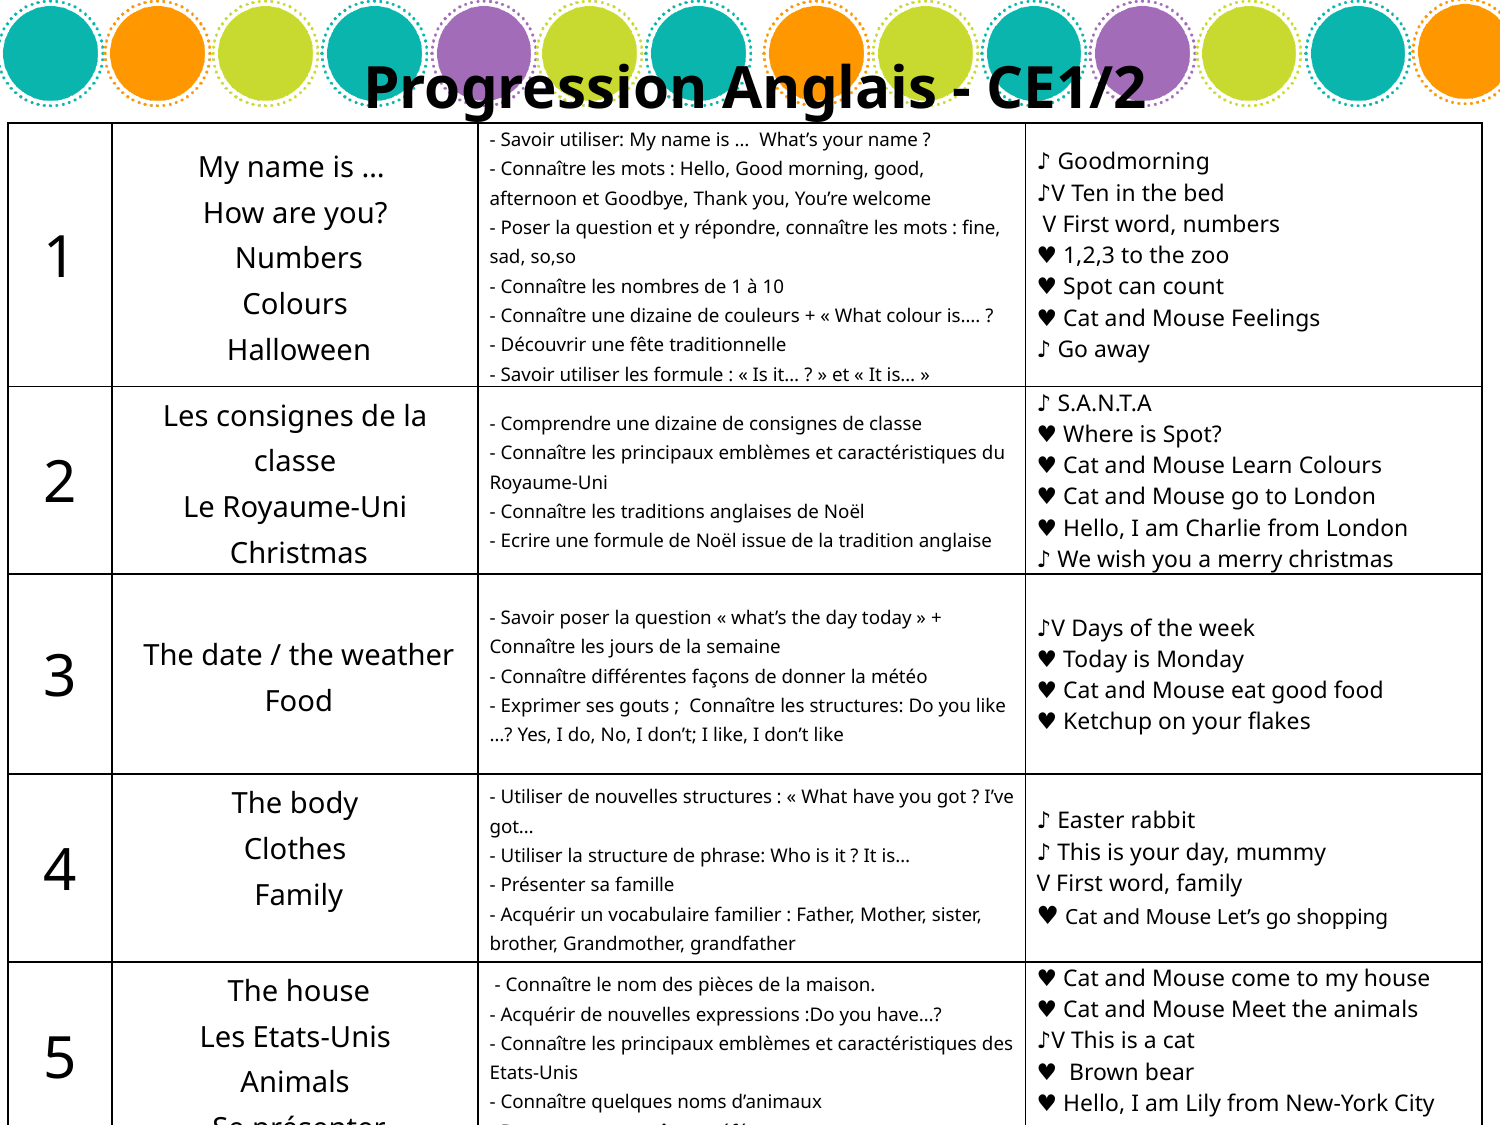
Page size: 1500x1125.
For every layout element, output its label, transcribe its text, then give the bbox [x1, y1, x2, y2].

table_cell ♪ S.A.N.T.A ♥ Where is Spot? ♥ Cat and Mouse Learn Colours ♥ Cat and Mouse go to London ♥ Hello, I am Charlie from London ♪ We wish you a merry christmas [1026, 387, 1481, 573]
table_cell 4 [9, 775, 111, 961]
table_cell The body Clothes Family [113, 775, 477, 961]
table_header ♪ Goodmorning ♪V Ten in the bed V First word, numbers ♥ 1,2,3 to the zoo ♥ Spot can count ♥ Cat and Mouse Feelings ♪ Go away [1026, 124, 1481, 386]
table_cell - Connaître le nom des pièces de la maison. - Acquérir de nouvelles expressions :Do you have…? - Connaître les principaux emblèmes et caractéristiques des Etats-Unis - Connaître quelques noms d’animaux - Donner son nom, âge, préférences [479, 963, 1025, 1125]
table_cell - Utiliser de nouvelles structures : « What have you got ? I’ve got… - Utiliser la structure de phrase: Who is it ? It is… - Présenter sa famille - Acquérir un vocabulaire familier : Father, Mother, sister, brother, Grandmother, grandfather [479, 775, 1025, 961]
table_cell 2 [9, 387, 111, 573]
table_cell 5 [9, 963, 111, 1125]
picture [644, 0, 752, 107]
table_cell ♪ Easter rabbit ♪ This is your day, mummy V First word, family ♥ Cat and Mouse Let’s go shopping [1026, 775, 1481, 961]
picture [429, 0, 643, 108]
text_box Progression Anglais - CE1/2 [348, 108, 1163, 128]
table_cell 3 [9, 575, 111, 773]
table_cell ♪V Days of the week ♥ Today is Monday ♥ Cat and Mouse eat good food ♥ Ketchup on your flakes [1026, 575, 1481, 773]
table_cell The house Les Etats-Unis Animals Se présenter [113, 963, 477, 1125]
table_cell - Savoir poser la question « what’s the day today » + Connaître les jours de la semaine - Connaître différentes façons de donner la météo - Exprimer ses gouts ; Connaître les structures: Do you like …? Yes, I do, No, I don’t; I like, I don’t like [479, 575, 1025, 773]
table_header 1 [9, 124, 111, 386]
table_cell The date / the weather Food [113, 575, 477, 773]
table_cell ♥ Cat and Mouse come to my house ♥ Cat and Mouse Meet the animals ♪V This is a cat ♥ Brown bear ♥ Hello, I am Lily from New-York City [1026, 963, 1481, 1125]
picture [0, 0, 319, 107]
table_cell - Comprendre une dizaine de consignes de classe - Connaître les principaux emblèmes et caractéristiques du Royaume-Uni - Connaître les traditions anglaises de Noël - Ecrire une formule de Noël issue de la tradition anglaise [479, 387, 1025, 573]
picture [762, 0, 870, 107]
picture [980, 0, 1500, 107]
table_header - Savoir utiliser: My name is … What’s your name ? - Connaître les mots : Hello, Good morning, good, afternoon et Goodbye, Thank you, You’re welcome - Poser la question et y répondre, connaître les mots : fine, sad, so,so - Connaître les nombres de 1 à 10 - Connaître une dizaine de couleurs + « What colour is…. ? - Découvrir une fête traditionnelle - Savoir utiliser les formule : « Is it… ? » et « It is… » [479, 128, 1025, 386]
table_cell Les consignes de la classe Le Royaume-Uni Christmas [113, 387, 477, 573]
picture [871, 0, 979, 107]
table_header My name is … How are you? Numbers Colours Halloween [113, 124, 477, 386]
picture [320, 0, 428, 107]
